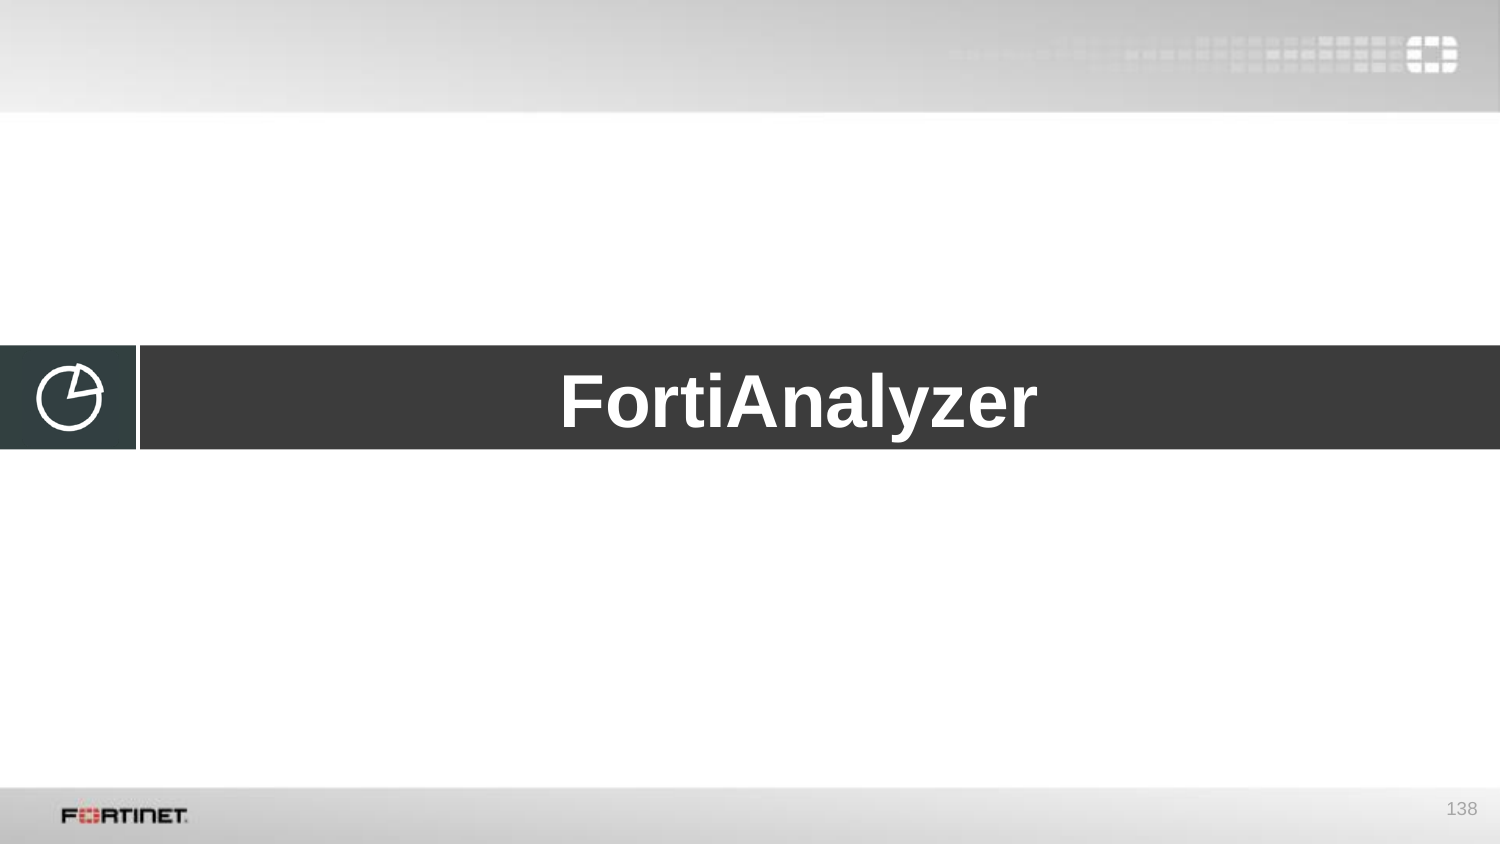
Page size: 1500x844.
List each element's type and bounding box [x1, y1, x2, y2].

picture [0, 0, 1500, 844]
picture [21, 350, 119, 447]
text_box [140, 345, 378, 450]
list [378, 329, 1220, 465]
text_box [1220, 345, 1500, 450]
text_box [0, 345, 136, 450]
